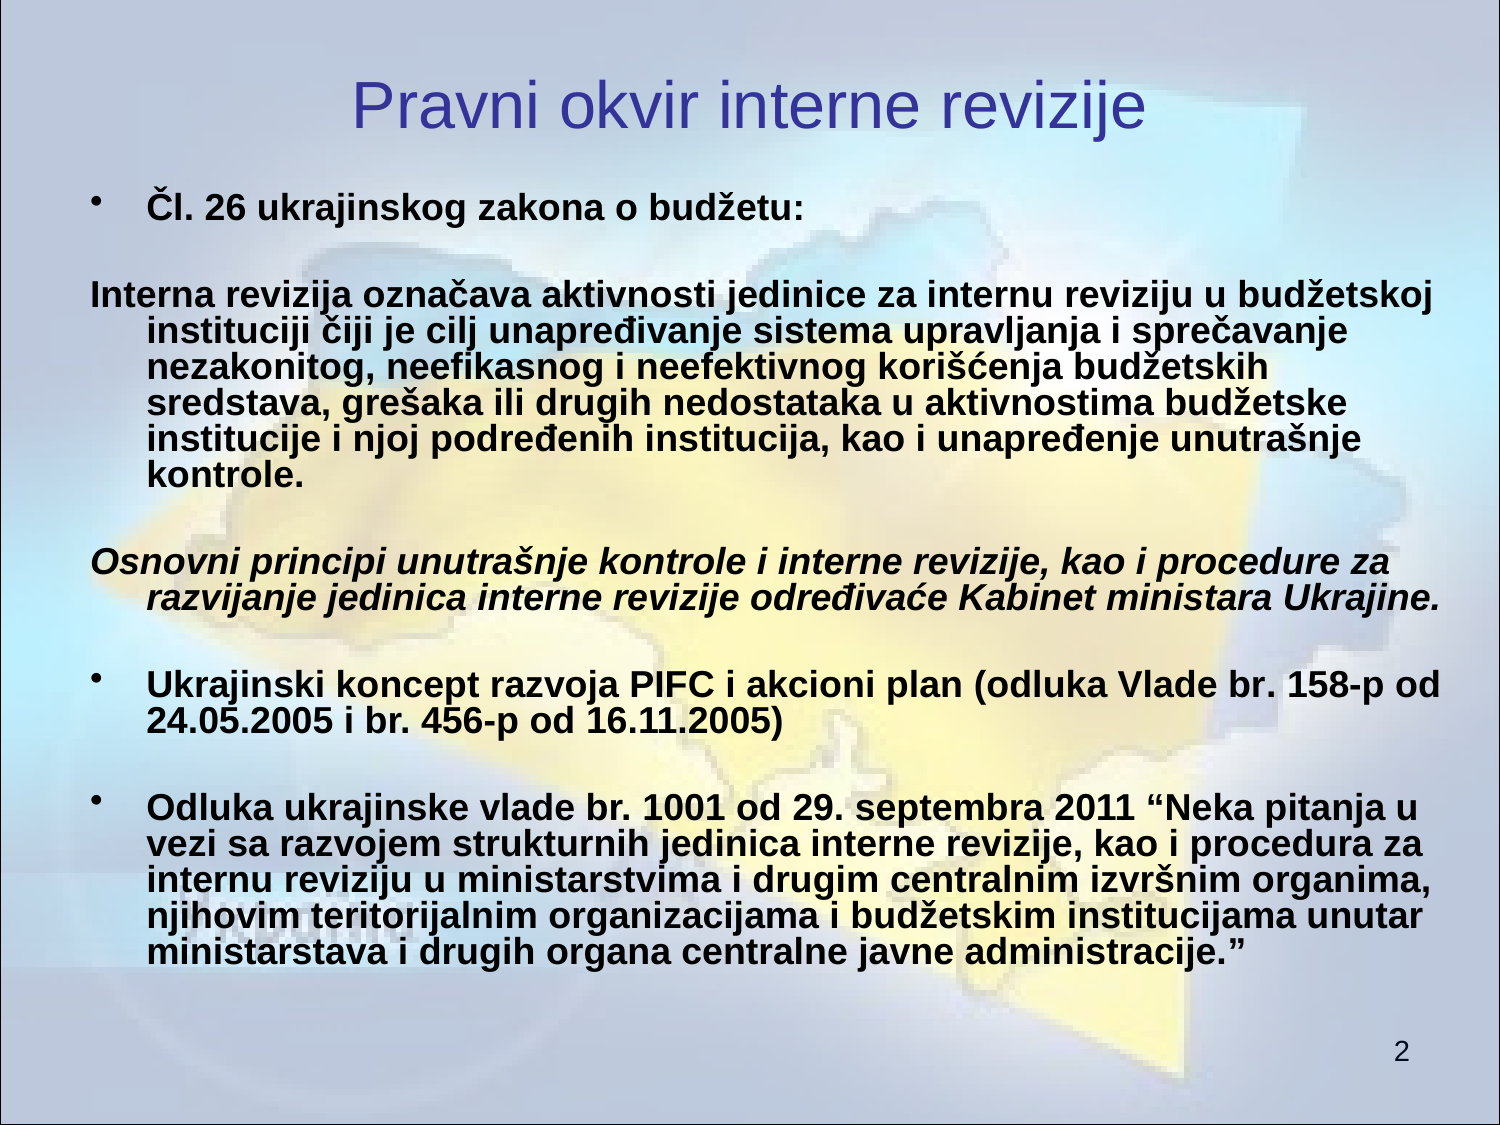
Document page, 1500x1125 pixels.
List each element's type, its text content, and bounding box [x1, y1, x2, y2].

list Čl. 26 ukrajinskog zakona o budžetu: Interna revizija označava aktivnosti jedinice za internu reviziju u budžetskoj instituciji čiji je cilj unapređivanje sistema upravljanja i sprečavanje nezakonitog, neefikasnog i neefektivnog korišćenja budžetskih sredstava, grešaka ili drugih nedostataka u aktivnostima budžetske institucije i njoj podređenih institucija, kao i unapređenje unutrašnje kontrole. Osnovni principi unutrašnje kontrole i interne revizije, kao i procedure za razvijanje jedinica interne revizije određivaće Kabinet ministara Ukrajine. Ukrajinski koncept razvoja PIFC i akcioni plan (odluka Vlade br. 158-р od 24.05.2005 i br. 456-р od 16.11.2005) Odluka ukrajinske vlade br. 1001 od 29. septembra 2011 “Neka pitanja u vezi sa razvojem strukturnih jedinica interne revizije, kao i procedura za internu reviziju u ministarstvima i drugim centralnim izvršnim organima, njihovim teritorijalnim organizacijama i budžetskim institucijama unutar ministarstava i drugih organa centralne javne administracije.” [74, 184, 1460, 1071]
title Pravni okvir interne revizije [74, 30, 1426, 173]
text_box [0, 0, 1500, 1125]
